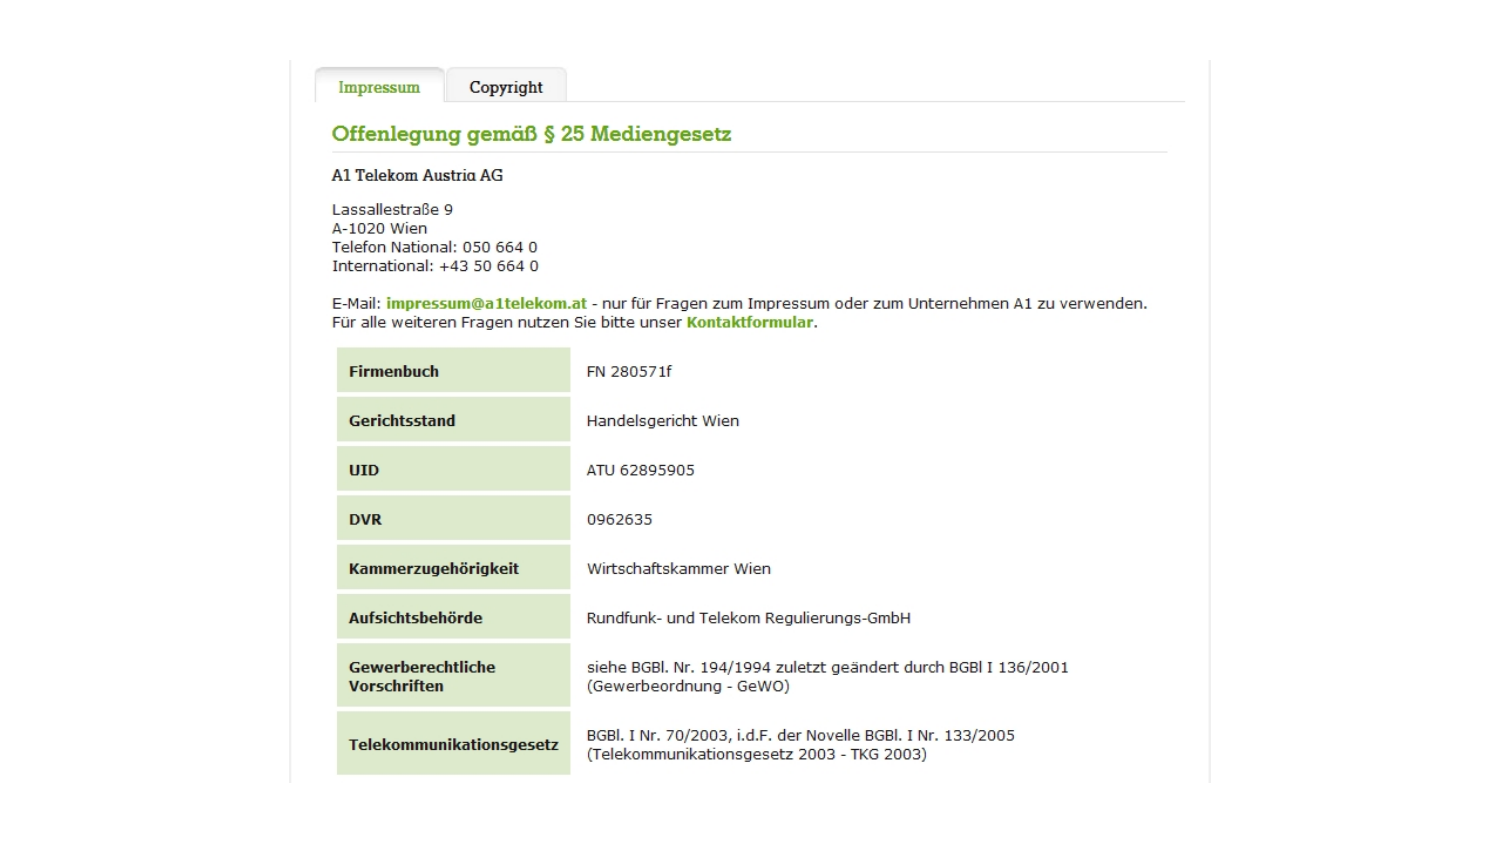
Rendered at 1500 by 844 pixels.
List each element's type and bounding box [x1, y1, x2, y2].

picture [289, 60, 1211, 783]
